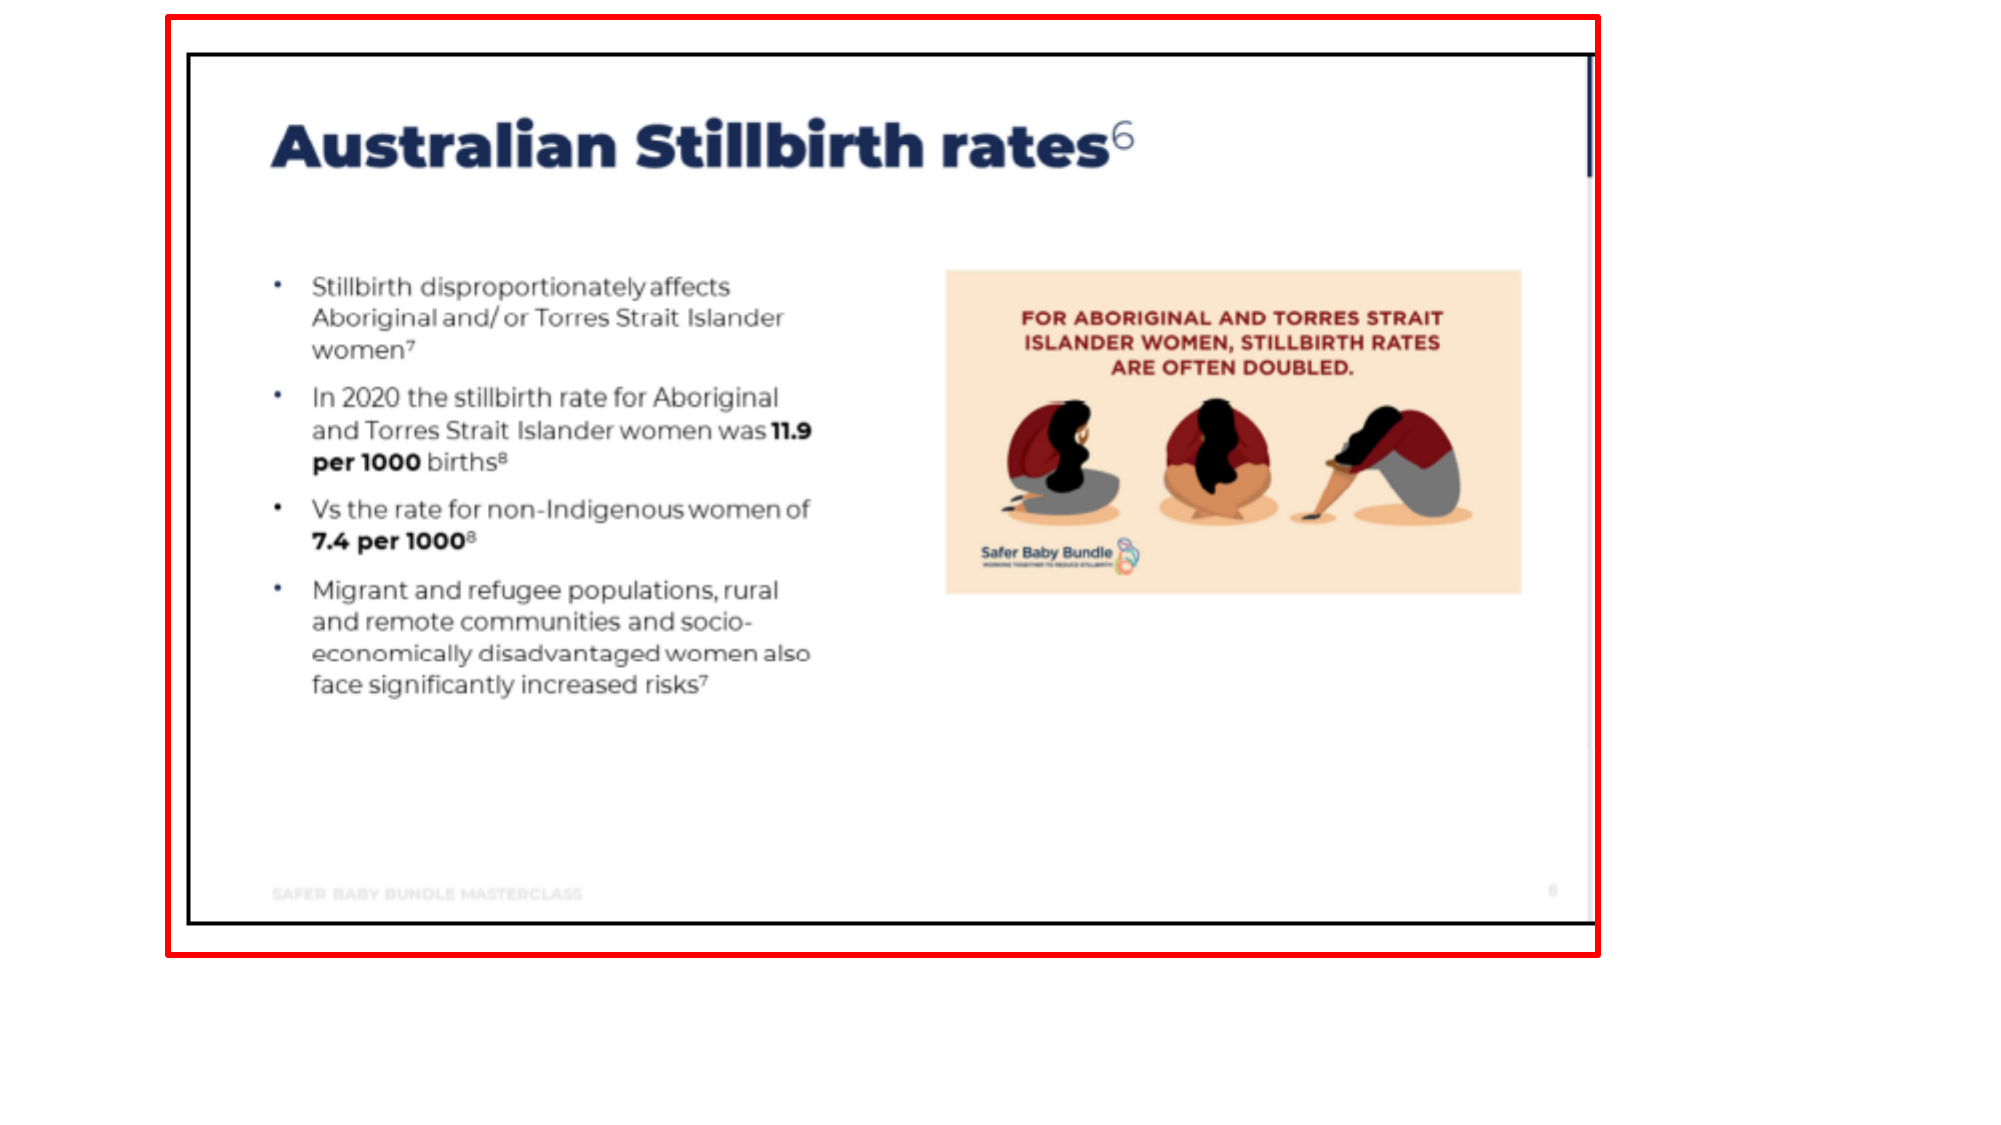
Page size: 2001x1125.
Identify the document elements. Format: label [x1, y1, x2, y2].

picture [170, 19, 1596, 953]
